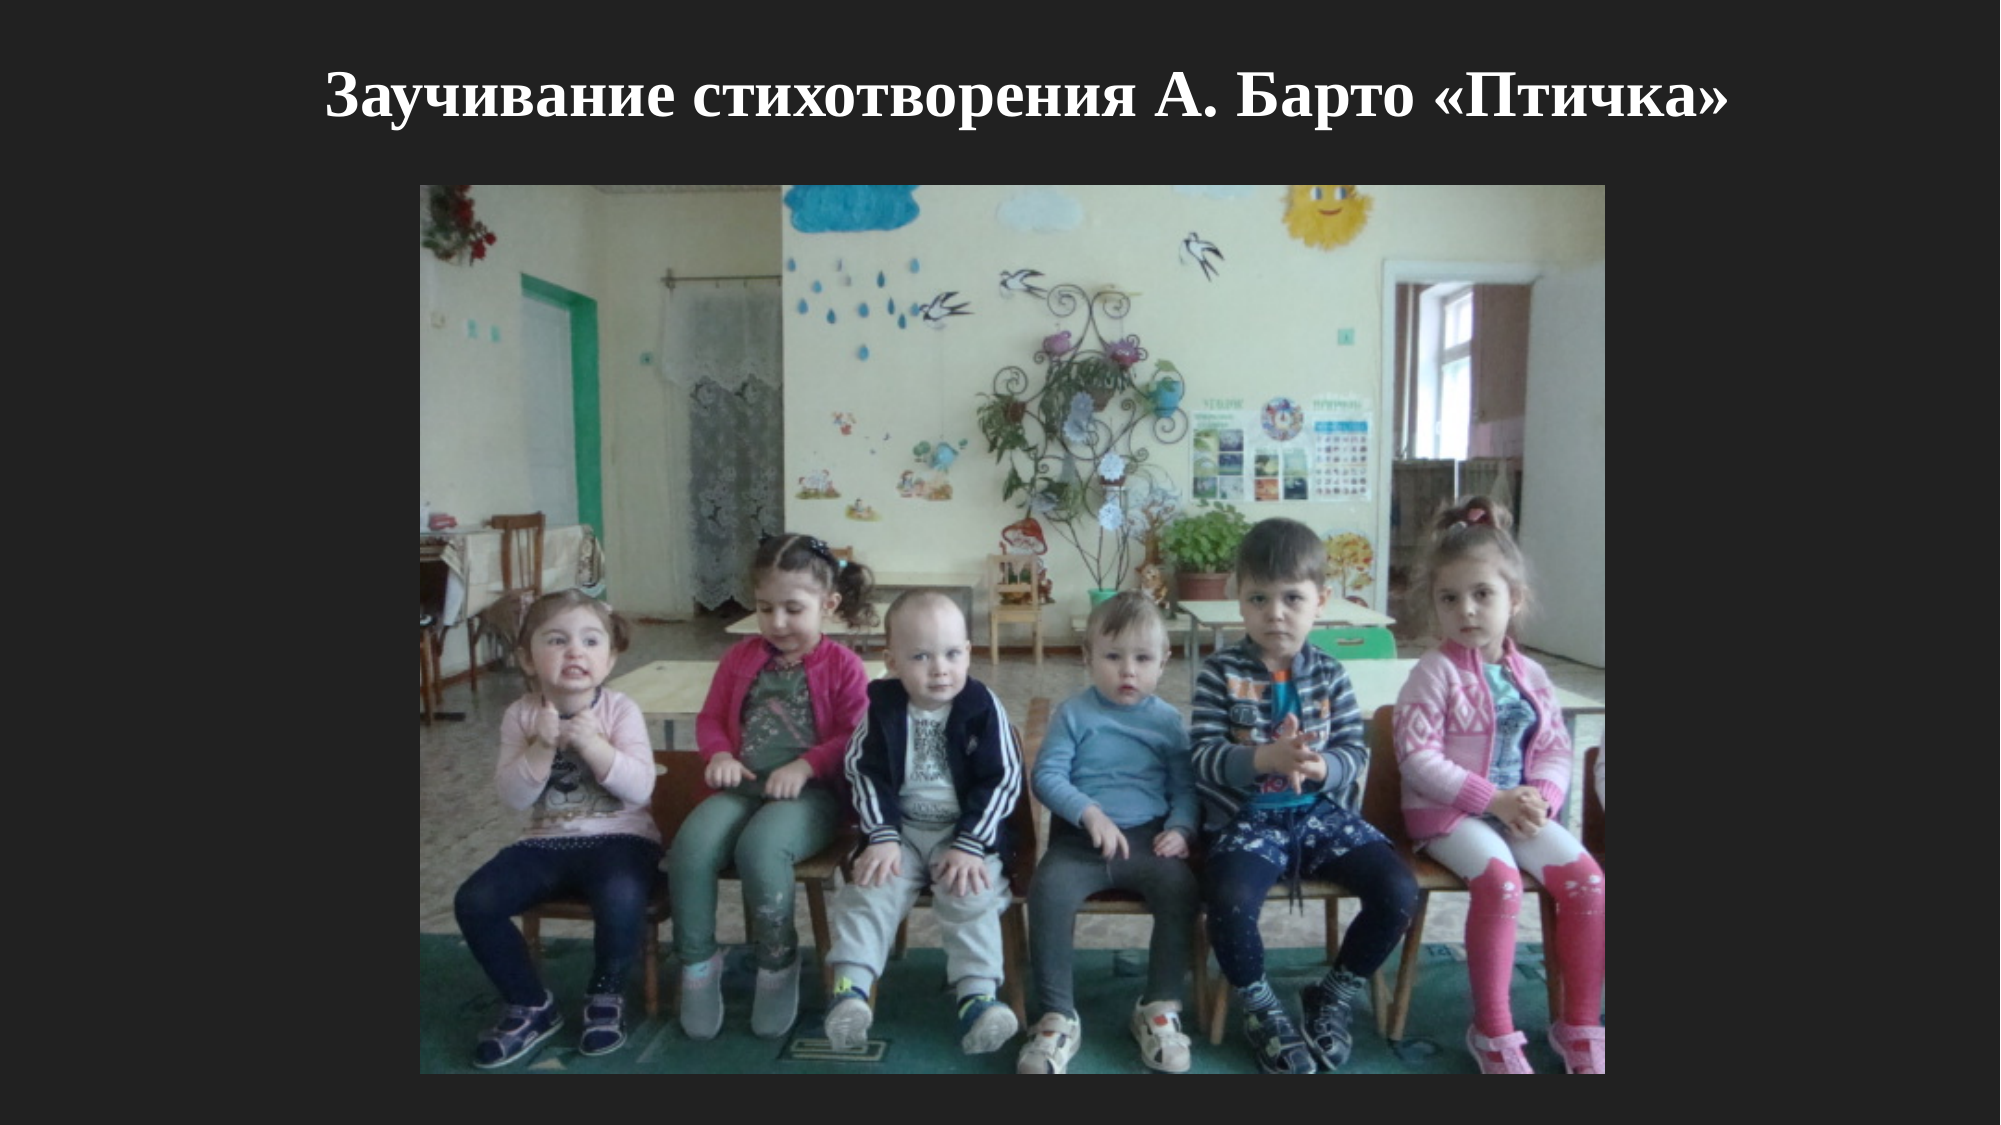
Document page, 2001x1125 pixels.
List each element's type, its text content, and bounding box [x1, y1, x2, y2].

text_box Заучивание стихотворения А. Барто «Птичка» [310, 41, 1748, 137]
picture [420, 185, 1605, 1074]
